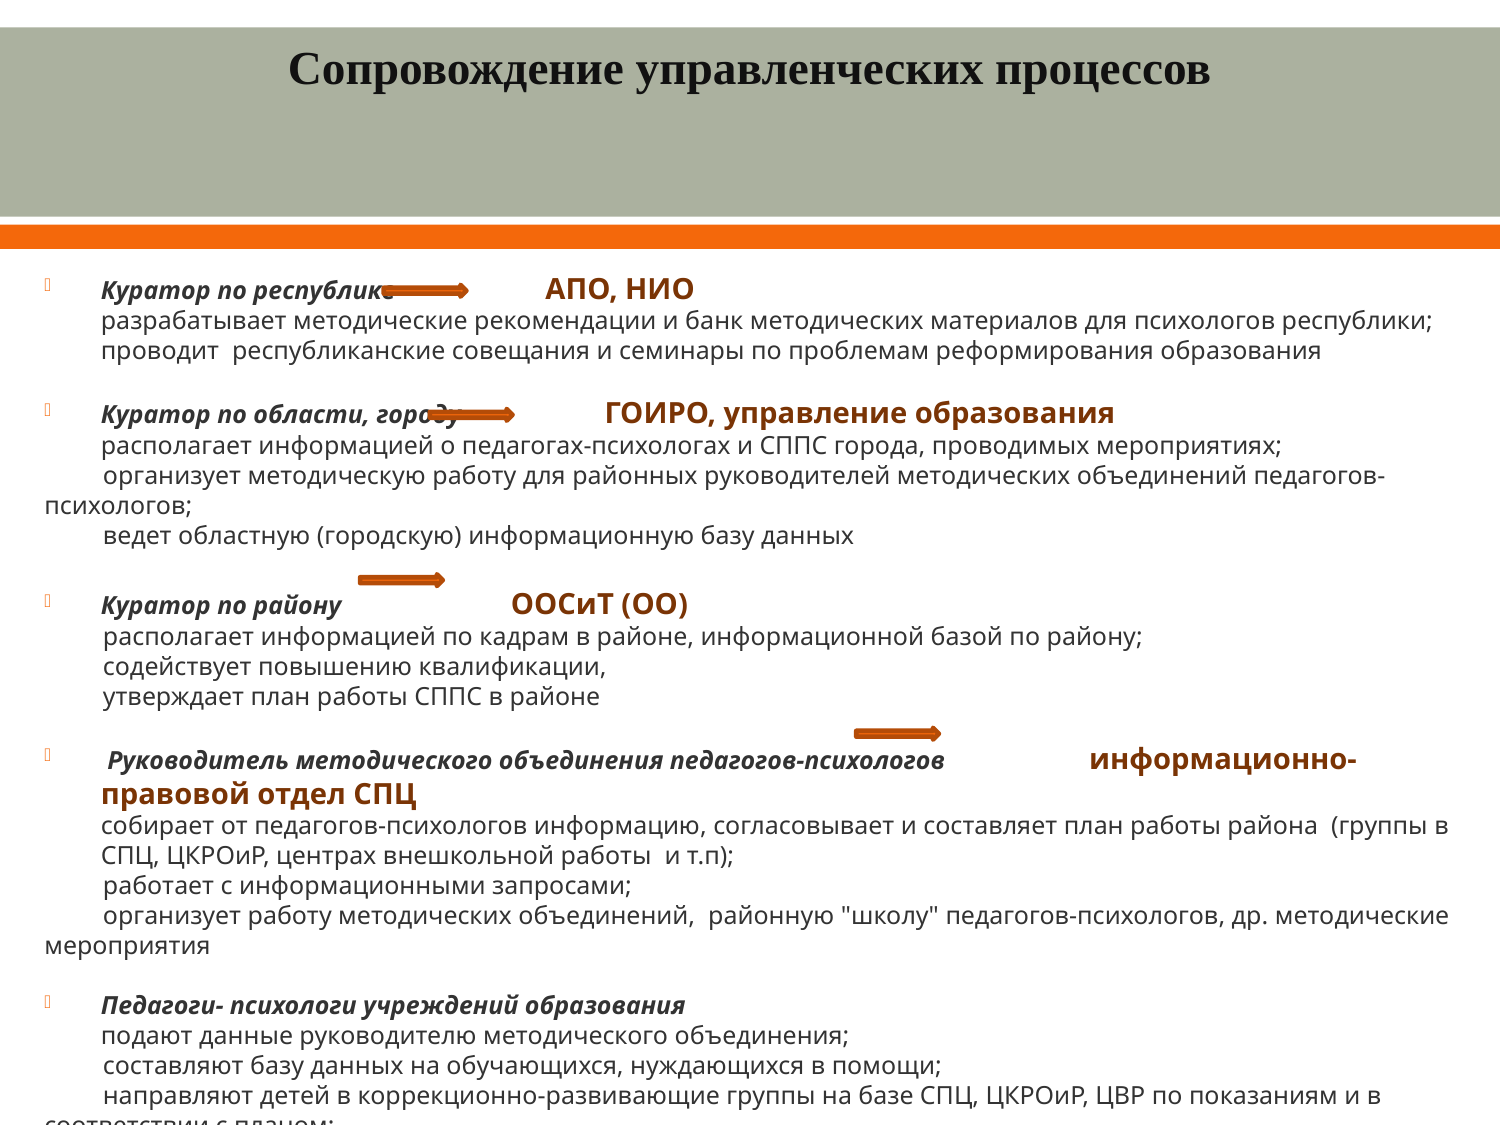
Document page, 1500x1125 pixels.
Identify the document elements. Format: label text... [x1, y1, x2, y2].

text_box [427, 406, 515, 423]
text_box [357, 572, 446, 589]
text_box [381, 282, 469, 299]
text_box [853, 725, 942, 742]
list Куратор по республике АПО, НИО разрабатывает методические рекомендации и банк методических материалов для психологов республики; проводит республиканские совещания и семинары по проблемам реформирования образования Куратор по области, городу ГОИРО, управление образования располагает информацией о педагогах-психологах и СППС города, проводимых мероприятиях; организует методическую работу для районных руководителей методических объединений педагогов-психологов; ведет областную (городскую) информационную базу данных Куратор по району ООСиТ (ОО) располагает информацией по кадрам в районе, информационной базой по району; содействует повышению квалификации, утверждает план работы СППС в районе Руководитель методического объединения педагогов-психологов информационно-правовой отдел СПЦ собирает от педагогов-психологов информацию, согласовывает и составляет план работы района (группы в СПЦ, ЦКРОиР, центрах внешкольной работы и т.п); работает с информационными запросами; организует работу методических объединений, районную "школу" педагогов-психологов, др. методические мероприятия Педагоги- психологи учреждений образования подают данные руководителю методического объединения; составляют базу данных на обучающихся, нуждающихся в помощи; направляют детей в коррекционно-развивающие группы на базе СПЦ, ЦКРОиР, ЦВР по показаниям и в соответствии с планом; осуществляют связь с другими организациями и др. [29, 262, 1483, 1106]
title Сопровождение управленческих процессов [75, 29, 1425, 102]
